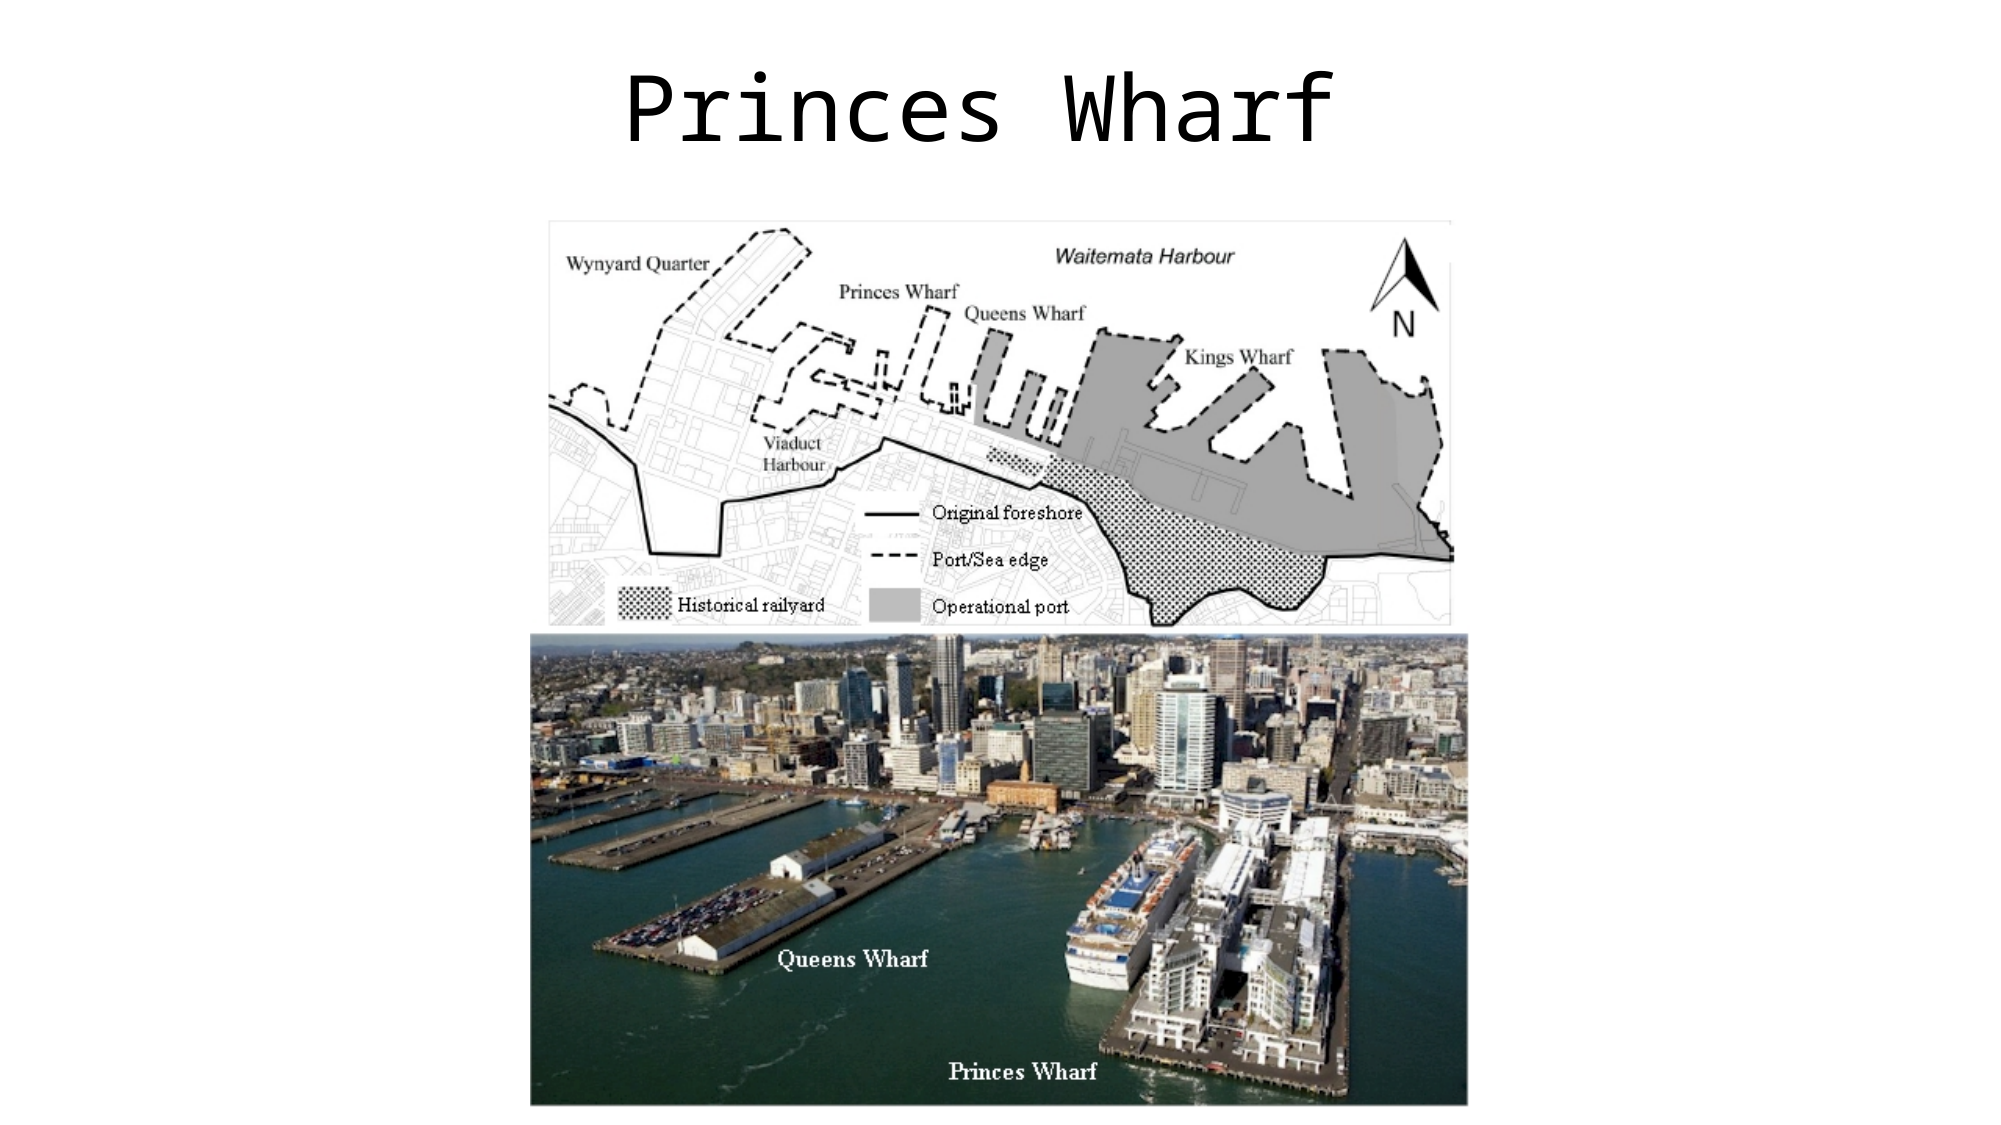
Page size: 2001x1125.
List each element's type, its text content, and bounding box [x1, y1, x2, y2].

title Princes Wharf [607, 2, 2000, 220]
picture [530, 219, 1470, 1108]
